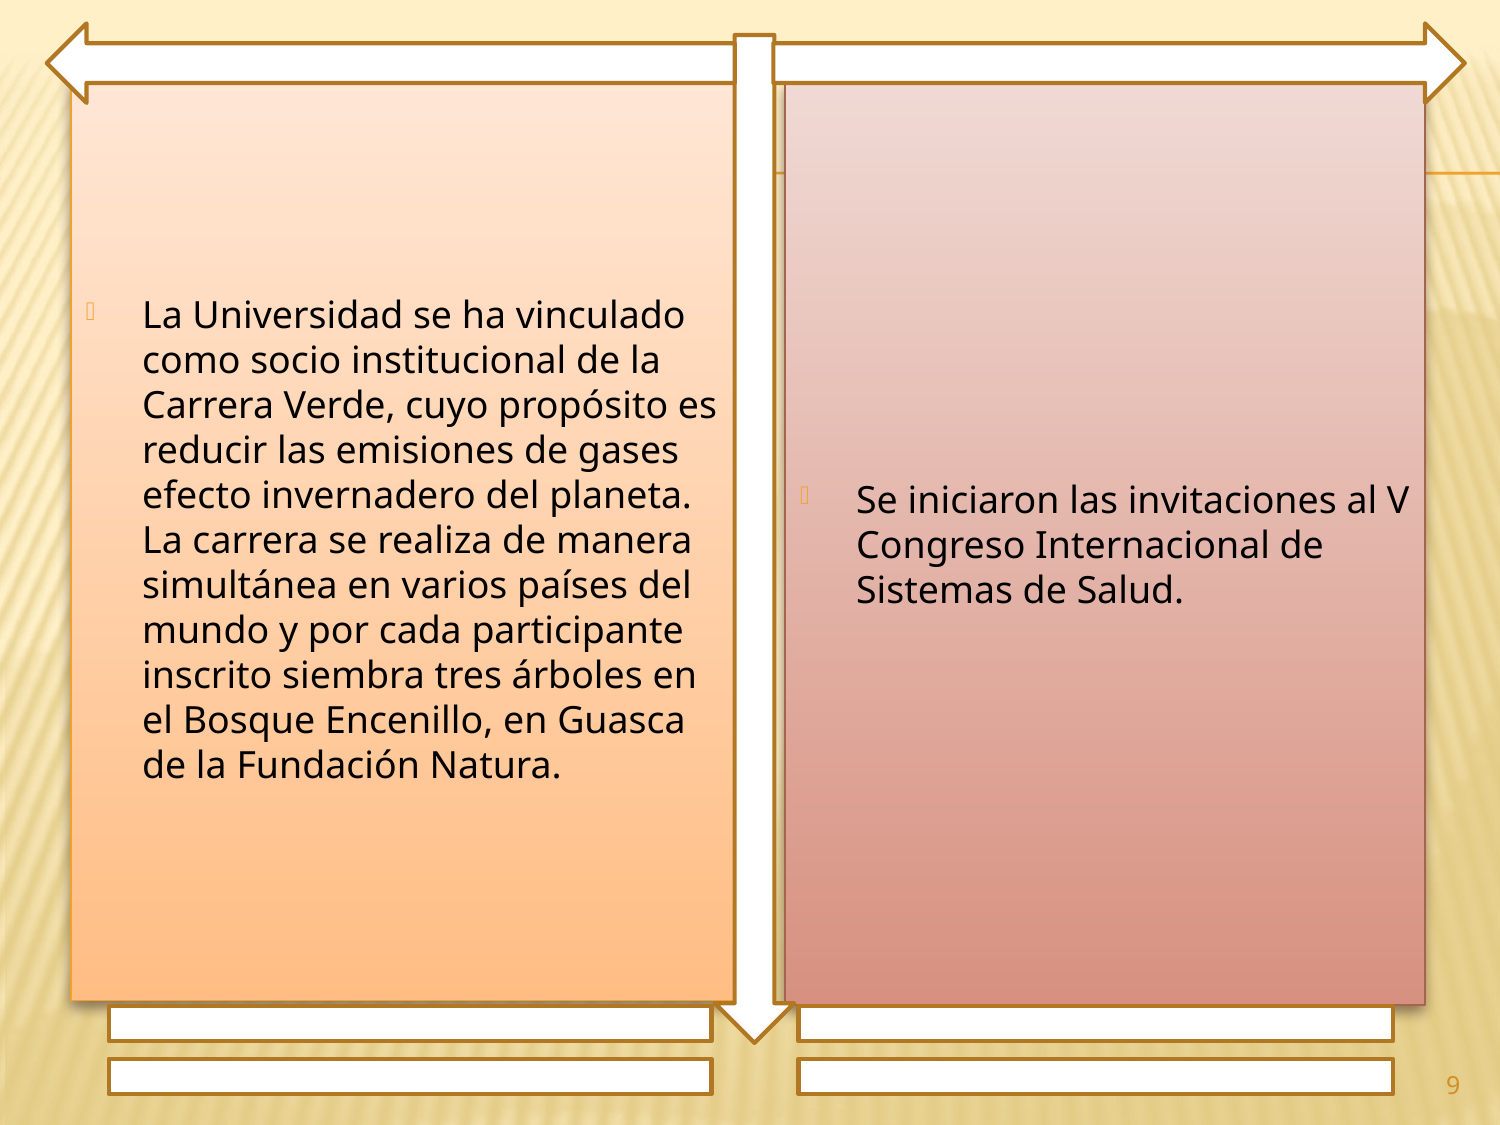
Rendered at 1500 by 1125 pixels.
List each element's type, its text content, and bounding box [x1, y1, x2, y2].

text_box [712, 32, 797, 1046]
list Se iniciaron las invitaciones al V Congreso Internacional de Sistemas de Salud. [784, 86, 1426, 1006]
text_box [107, 1004, 714, 1043]
slide_number 9 [1350, 1062, 1475, 1103]
list La Universidad se ha vinculado como socio institucional de la Carrera Verde, cuyo propósito es reducir las emisiones de gases efecto invernadero del planeta. La carrera se realiza de manera simultánea en varios países del mundo y por cada participante inscrito siembra tres árboles en el Bosque Encenillo, en Guasca de la Fundación Natura. [70, 86, 732, 1001]
text_box [771, 21, 1467, 105]
text_box [44, 21, 737, 105]
text_box [796, 1057, 1395, 1096]
text_box [107, 1057, 714, 1096]
text_box [796, 1004, 1395, 1043]
